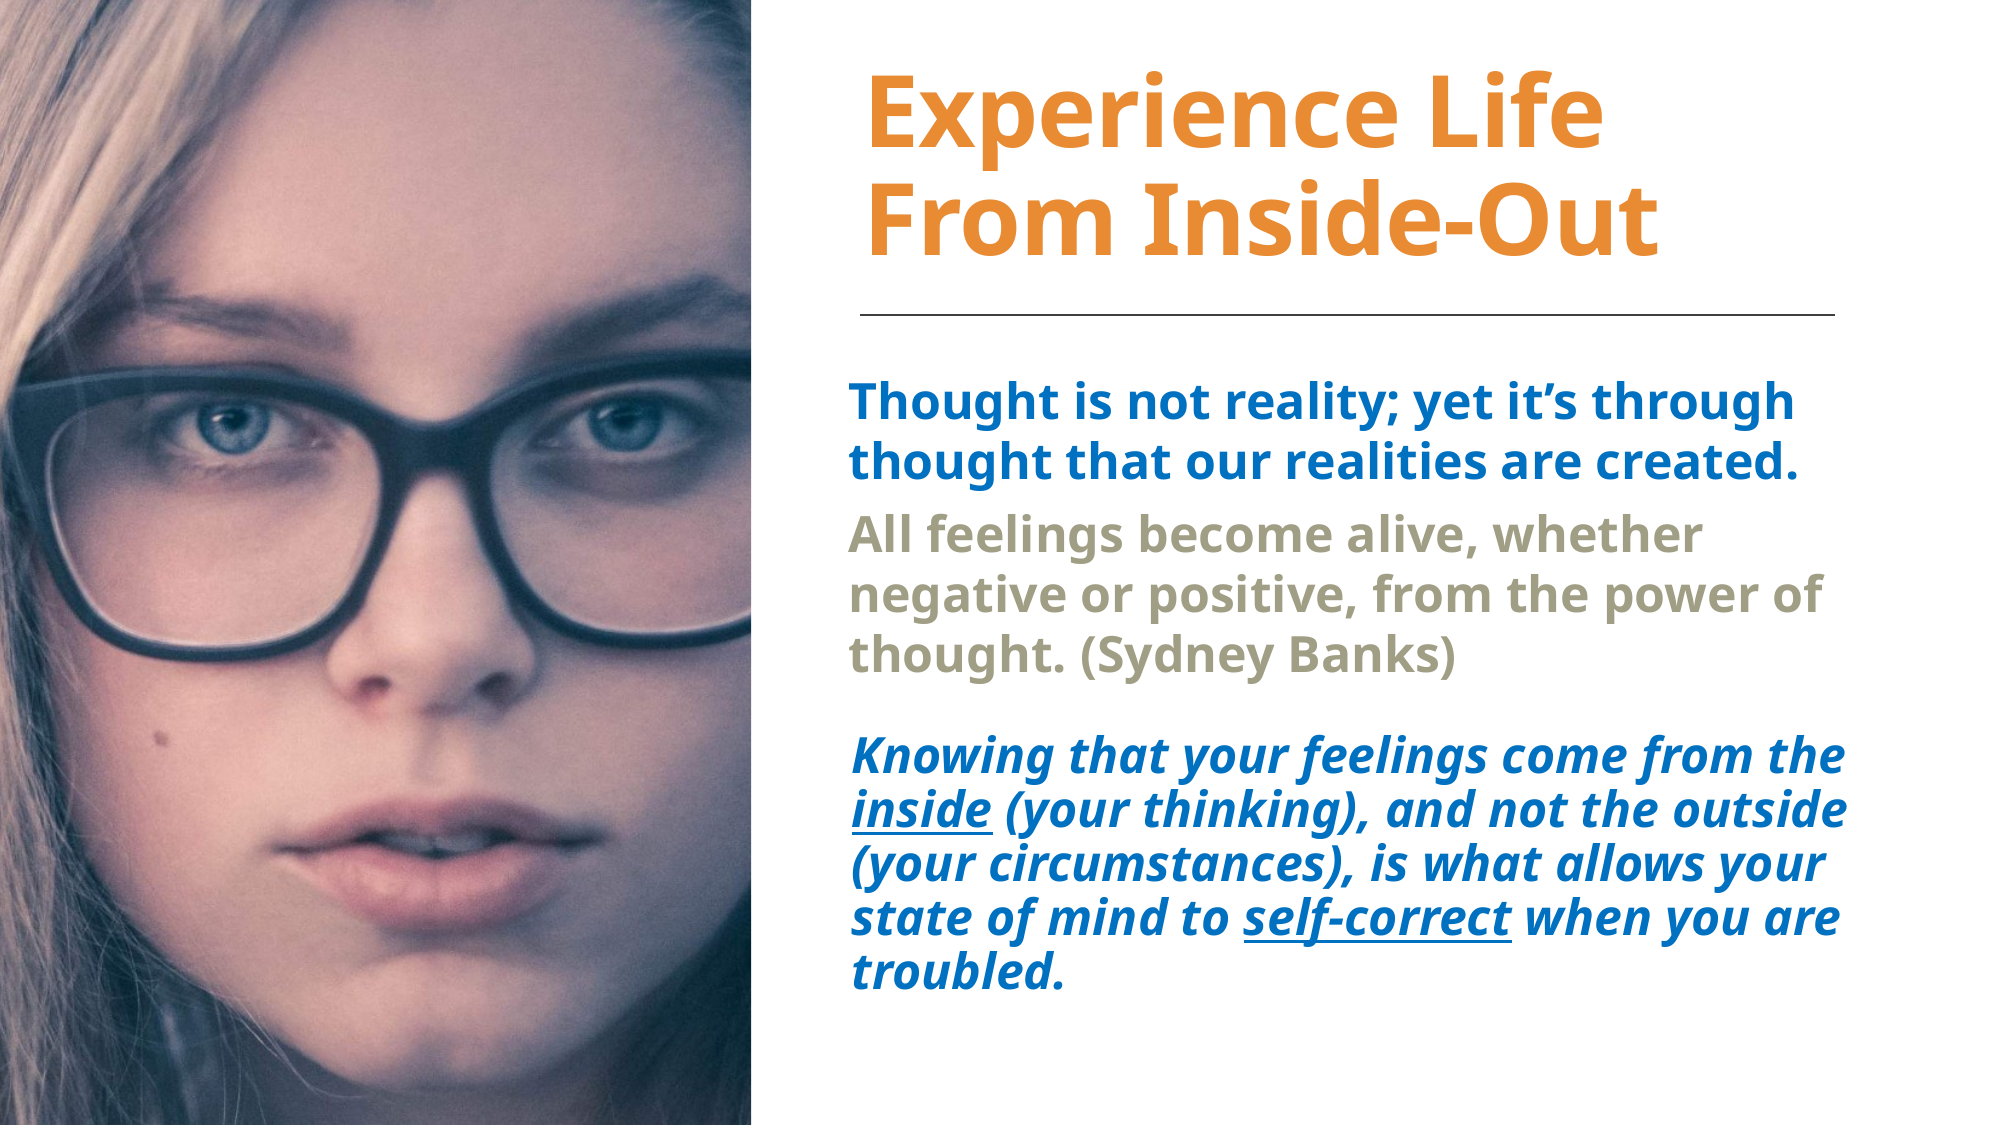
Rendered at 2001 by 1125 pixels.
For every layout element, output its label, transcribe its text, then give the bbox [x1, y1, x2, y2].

text_box [759, 0, 2000, 1125]
text_box Experience Life From Inside-Out [848, 46, 1830, 285]
text_box Knowing that your feelings come from the inside (your thinking), and not the outside (your circumstances), is what allows your state of mind to self-correct when you are troubled. [836, 723, 1922, 1008]
picture [0, 0, 752, 1125]
text_box Thought is not reality; yet it’s through thought that our realities are created. All feelings become alive, whether negative or positive, from the power of thought. (Sydney Banks) [848, 362, 1830, 630]
